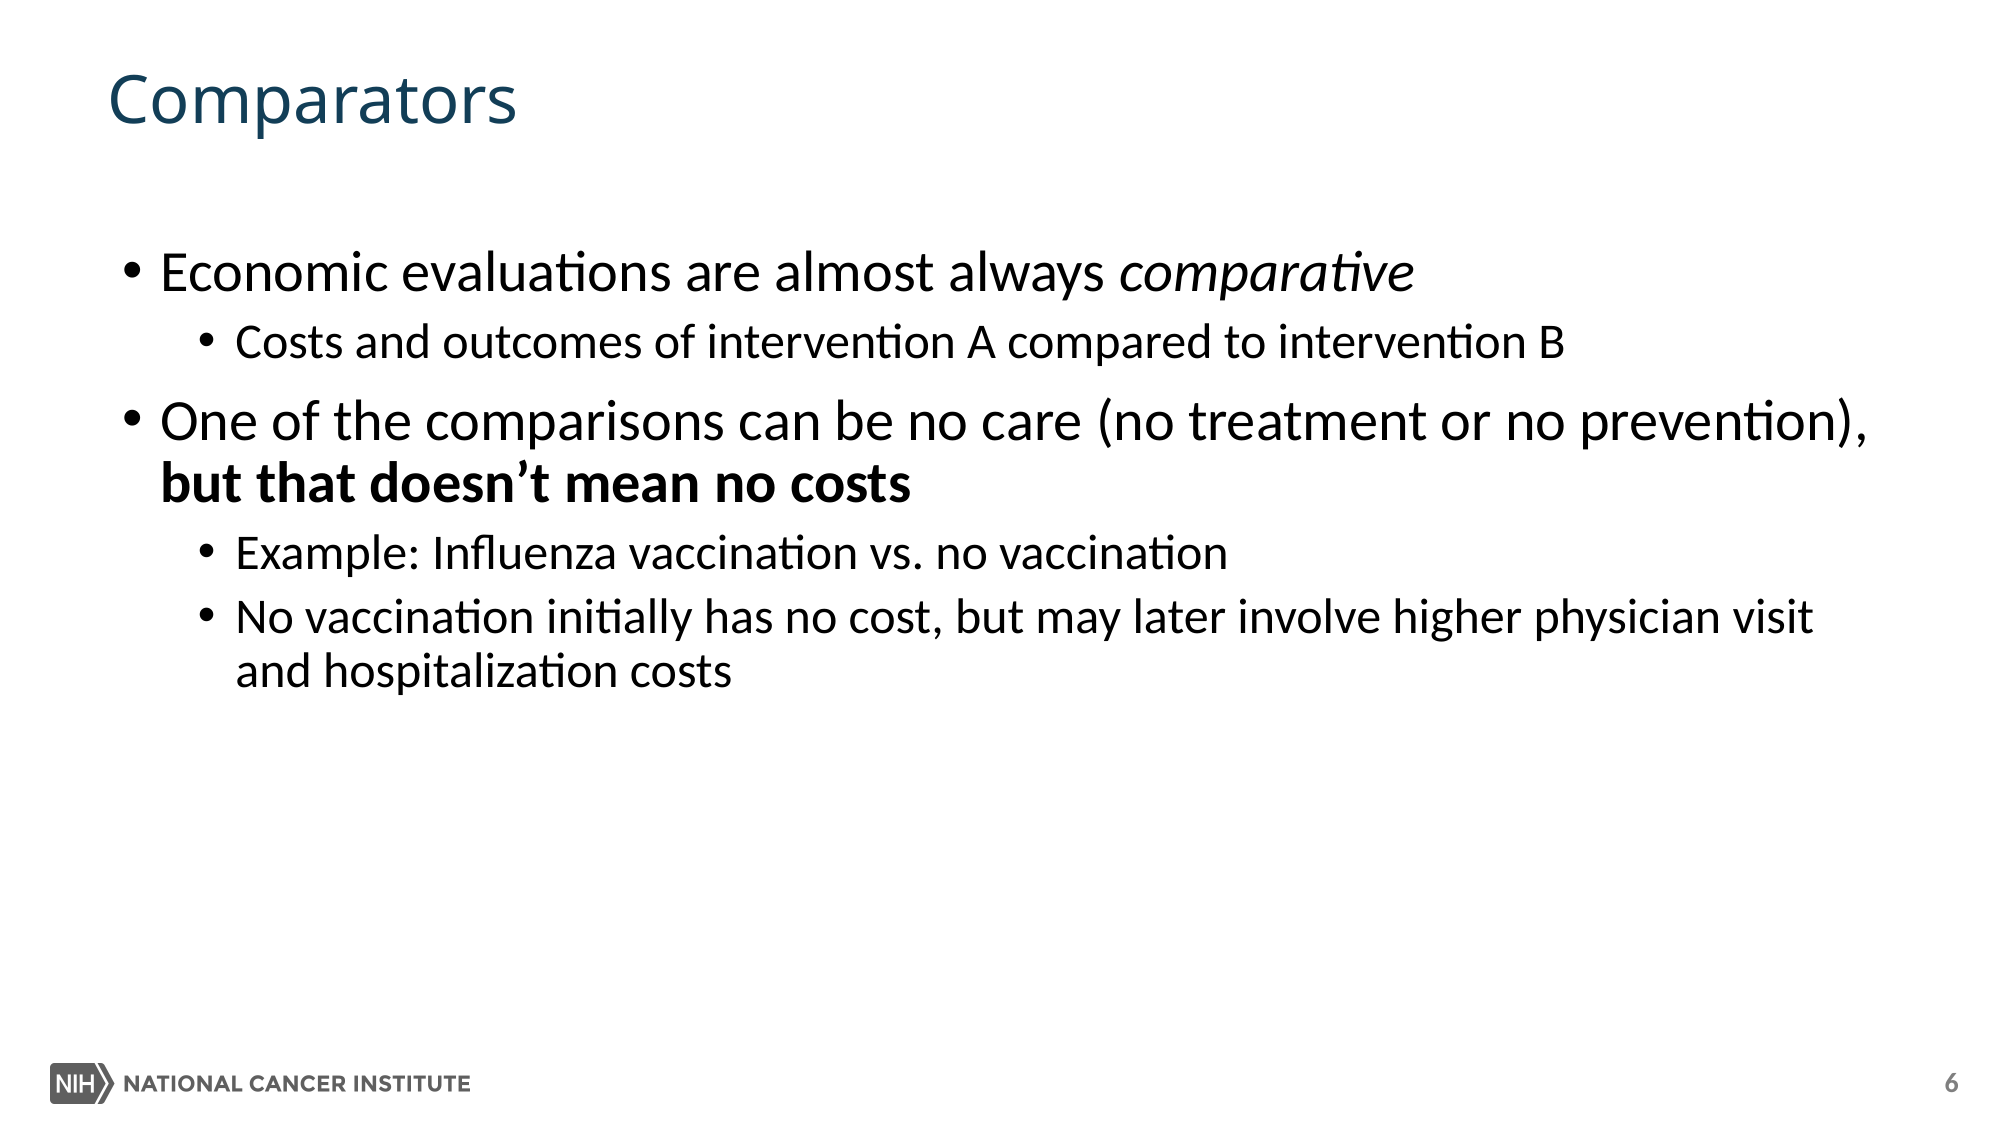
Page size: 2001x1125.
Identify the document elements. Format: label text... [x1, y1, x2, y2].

list Economic evaluations are almost always comparative Costs and outcomes of intervention A compared to intervention B One of the comparisons can be no care (no treatment or no prevention), but that doesn’t mean no costs Example: Influenza vaccination vs. no vaccination No vaccination initially has no cost, but may later involve higher physician visit and hospitalization costs [108, 234, 1894, 1022]
picture [50, 1063, 470, 1104]
title Comparators [108, 68, 1894, 138]
